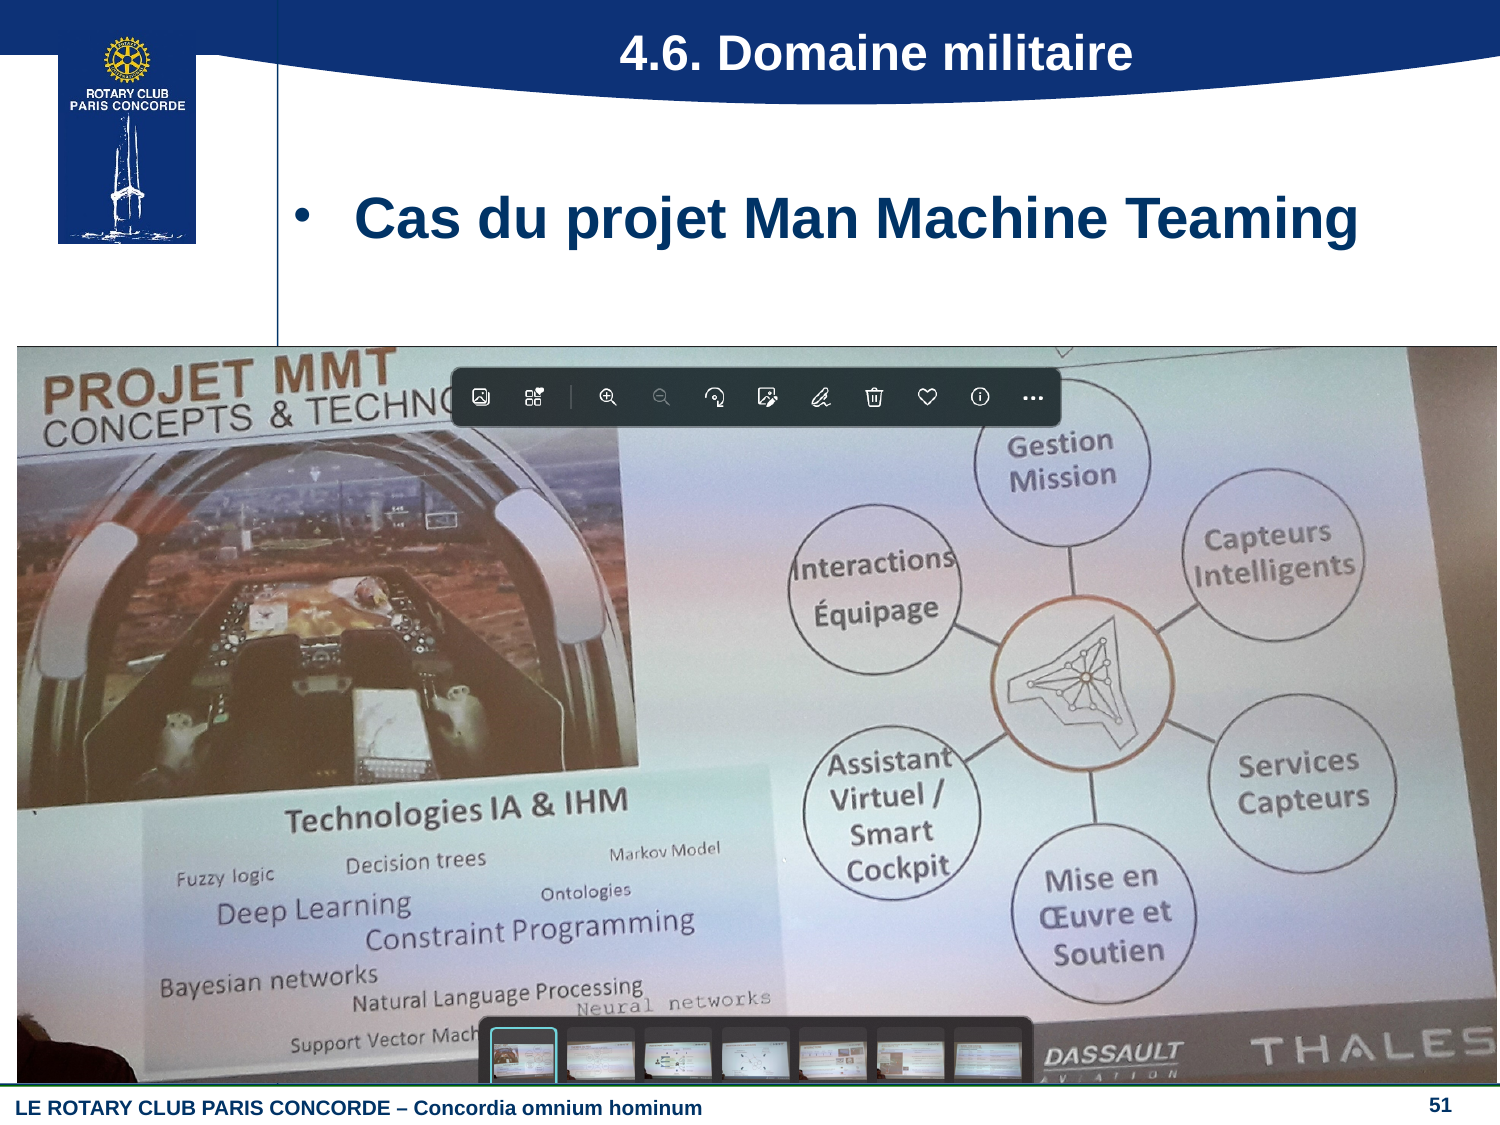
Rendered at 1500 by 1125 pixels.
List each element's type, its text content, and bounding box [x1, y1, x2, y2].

title 4.6. Domaine militaire [253, 0, 1500, 103]
slide_number 51 [1262, 1091, 1468, 1123]
picture [17, 346, 1497, 1083]
footer LE ROTARY CLUB PARIS CONCORDE – Concordia omnium hominum [0, 1087, 1126, 1125]
list Cas du projet Man Machine Teaming [277, 136, 1500, 348]
picture [58, 30, 196, 244]
